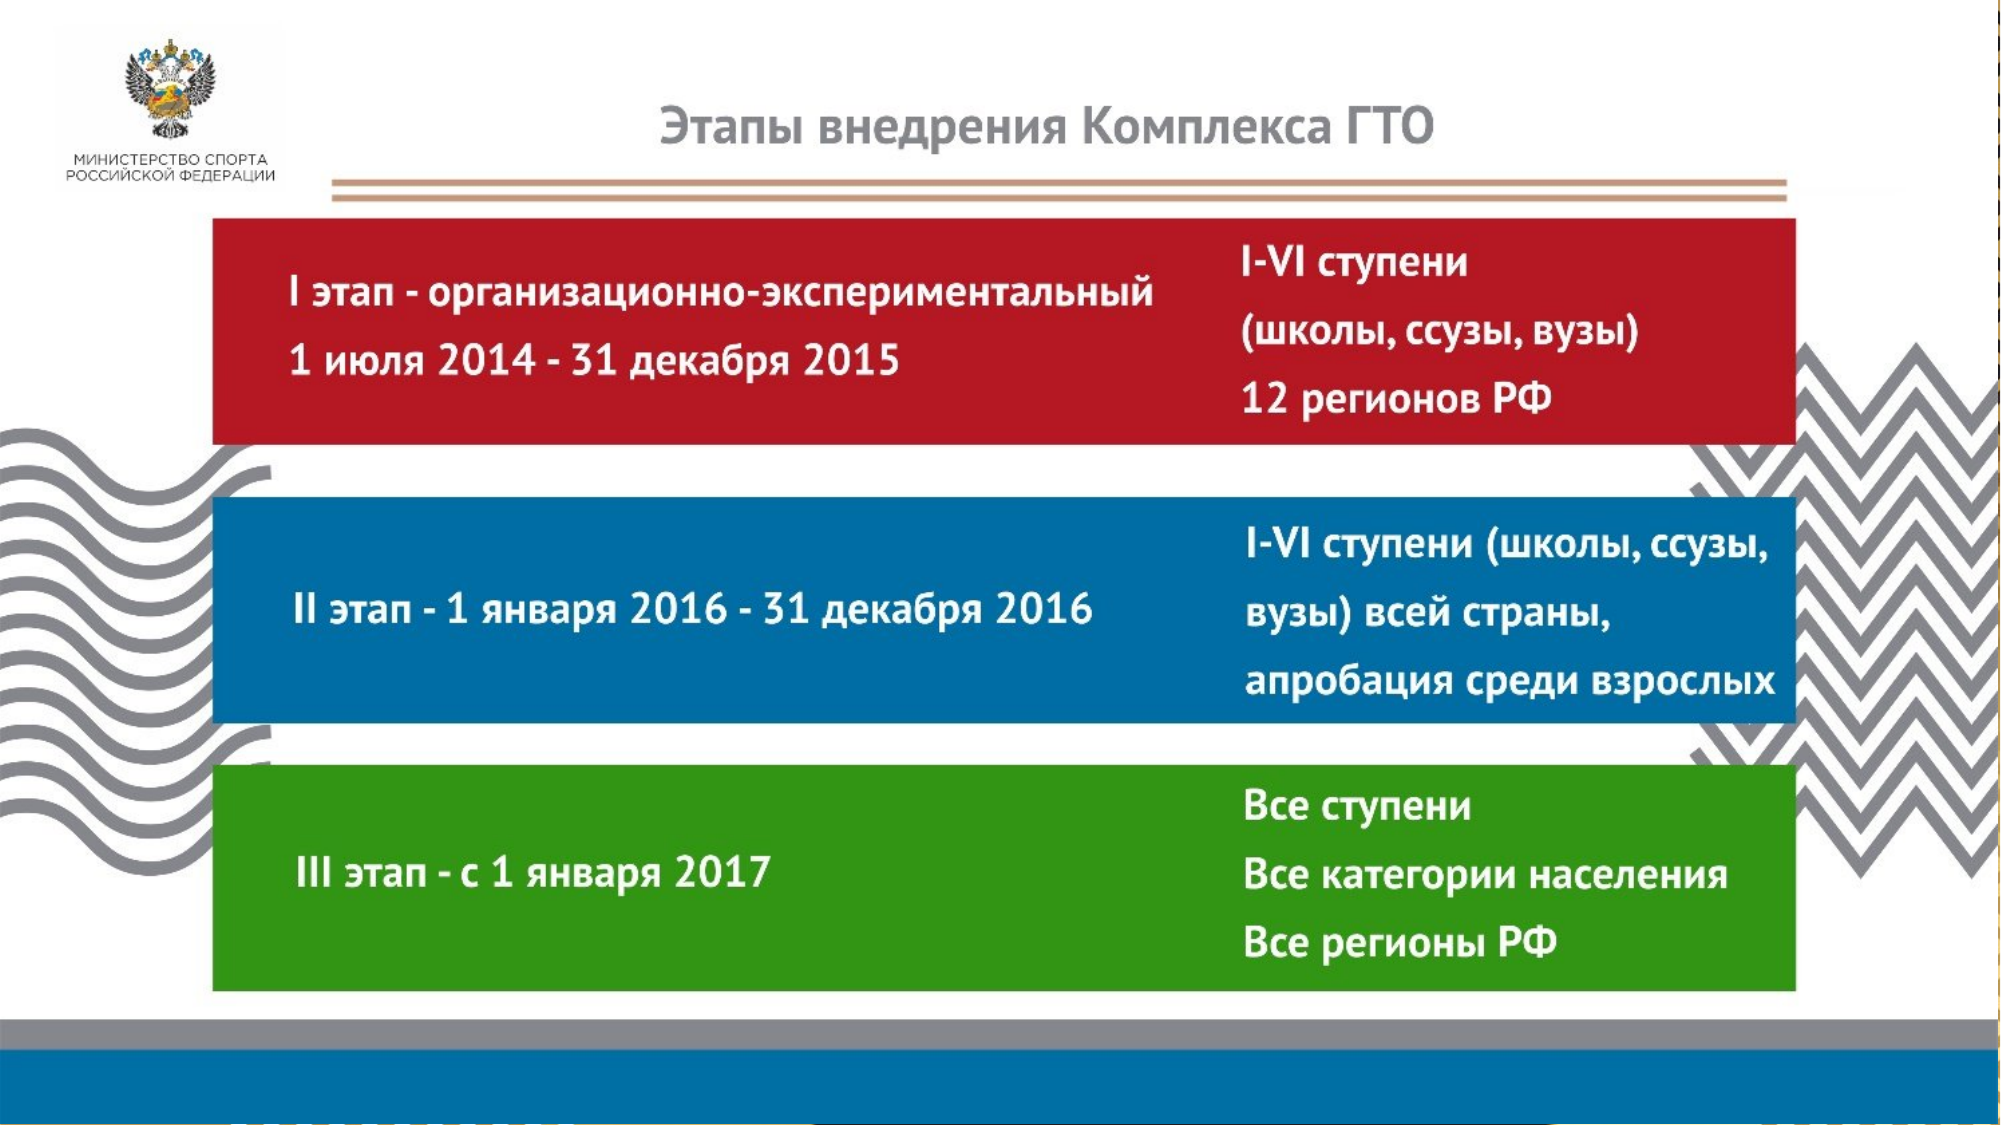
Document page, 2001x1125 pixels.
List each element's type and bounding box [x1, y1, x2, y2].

list [0, 0, 1998, 1124]
